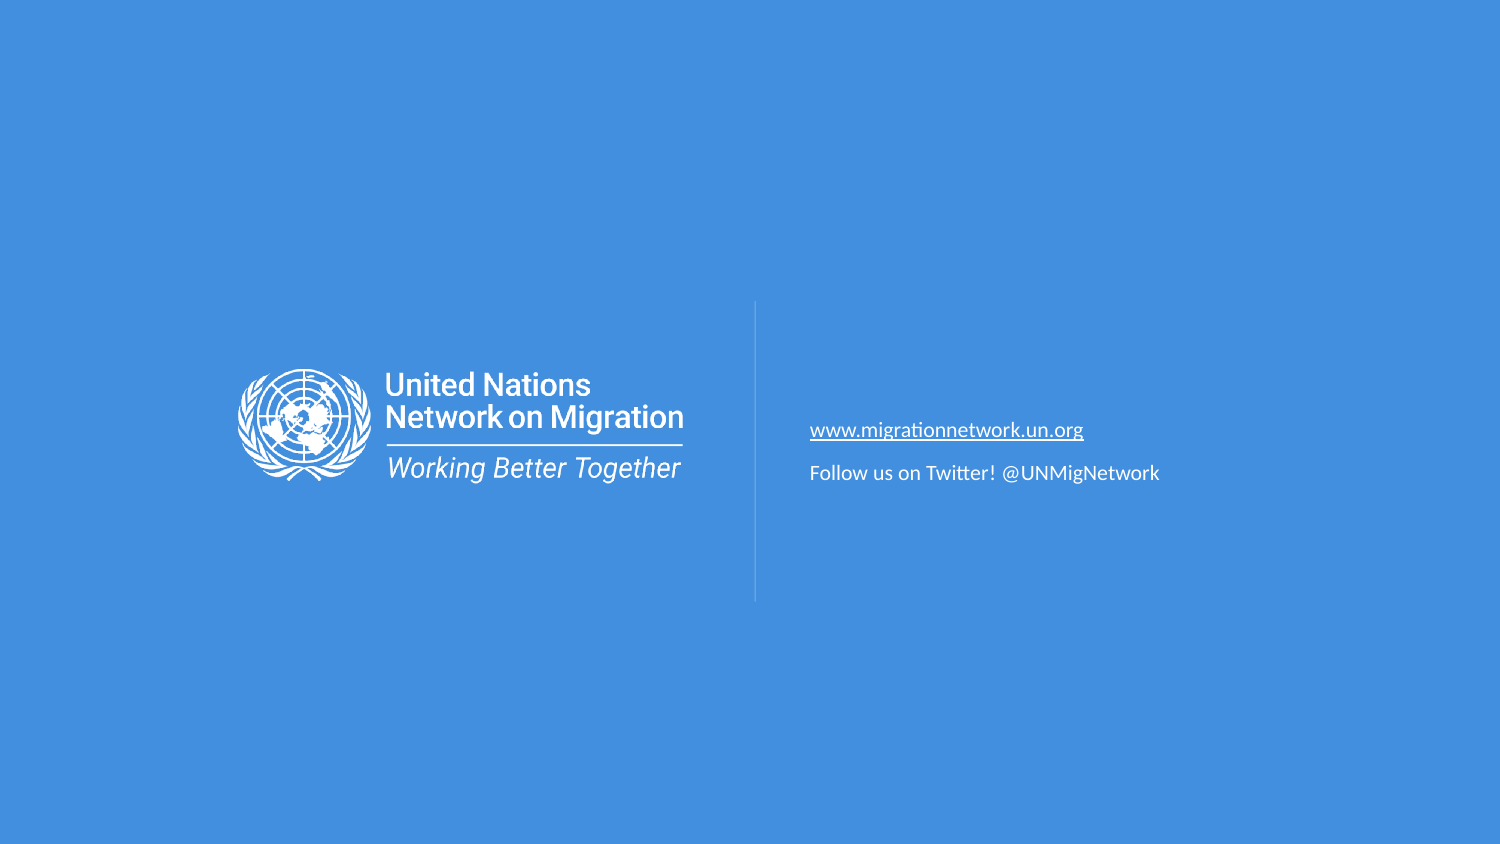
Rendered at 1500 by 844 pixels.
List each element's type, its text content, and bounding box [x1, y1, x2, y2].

picture [214, 350, 706, 494]
list www.migrationnetwork.un.org Follow us on Twitter! @UNMigNetwork [794, 350, 1335, 494]
